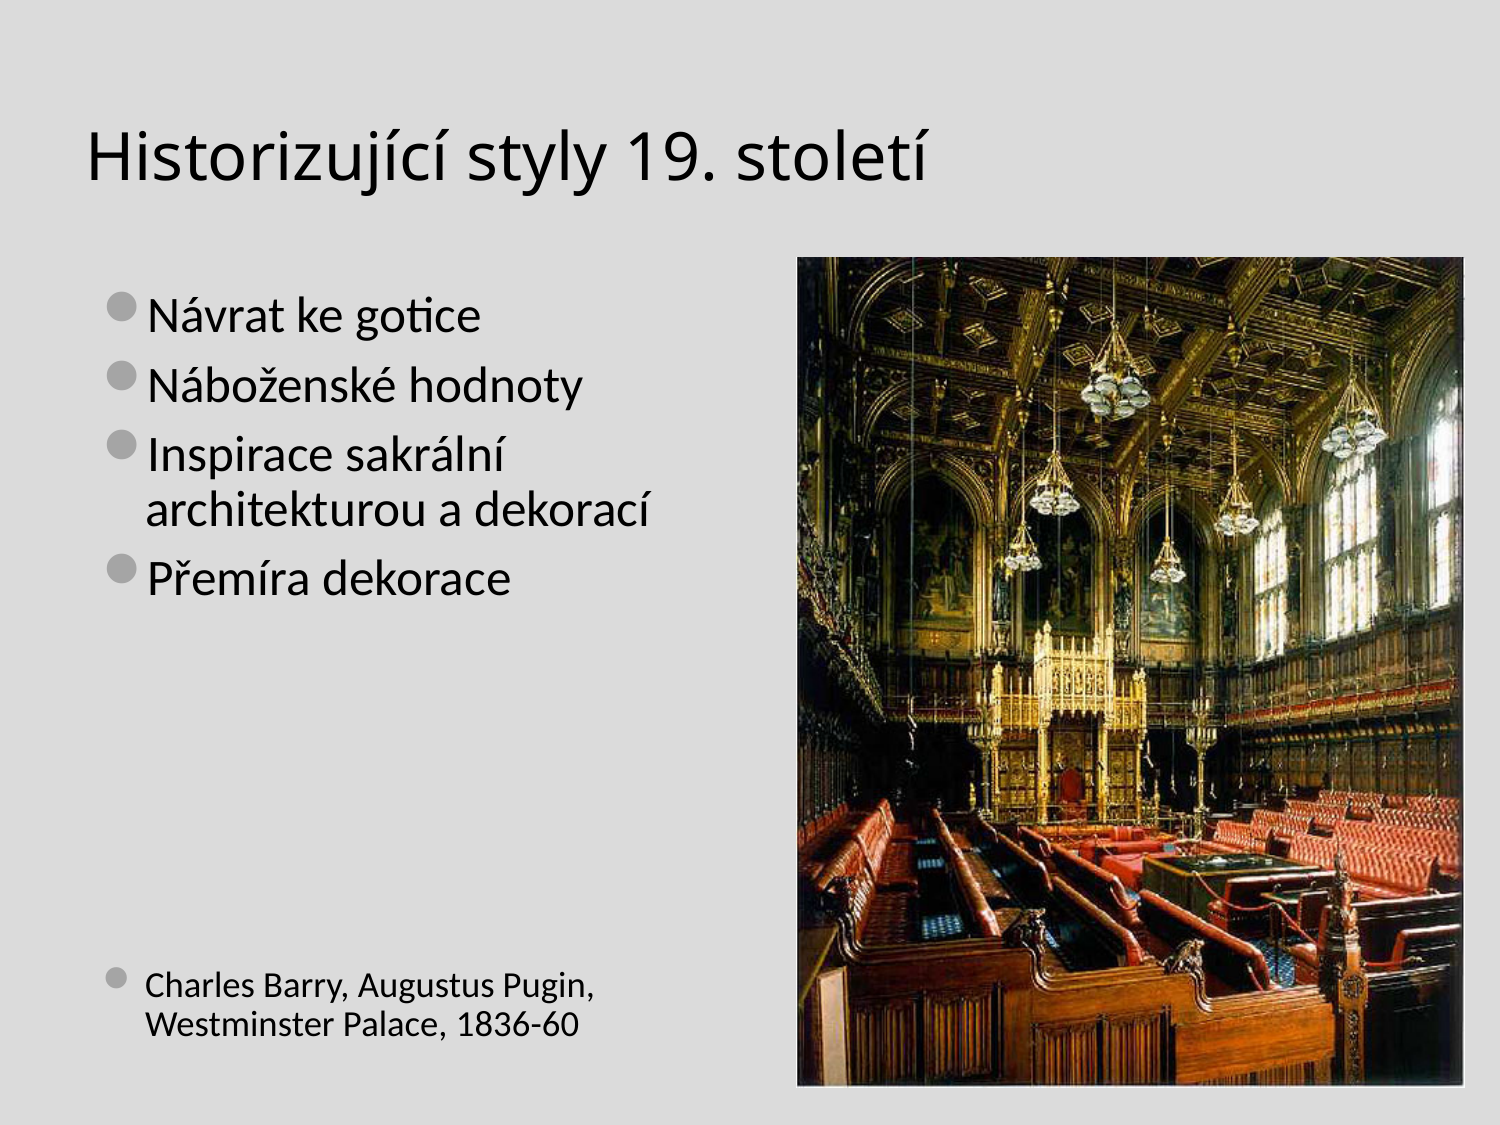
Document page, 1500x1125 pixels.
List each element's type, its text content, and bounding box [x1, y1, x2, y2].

picture [796, 257, 1465, 1088]
title Historizující styly 19. století [70, 90, 1465, 228]
list Návrat ke gotice Náboženské hodnoty Inspirace sakrální architekturou a dekorací Přemíra dekorace Charles Barry, Augustus Pugin, Westminster Palace, 1836-60 [87, 281, 750, 1055]
